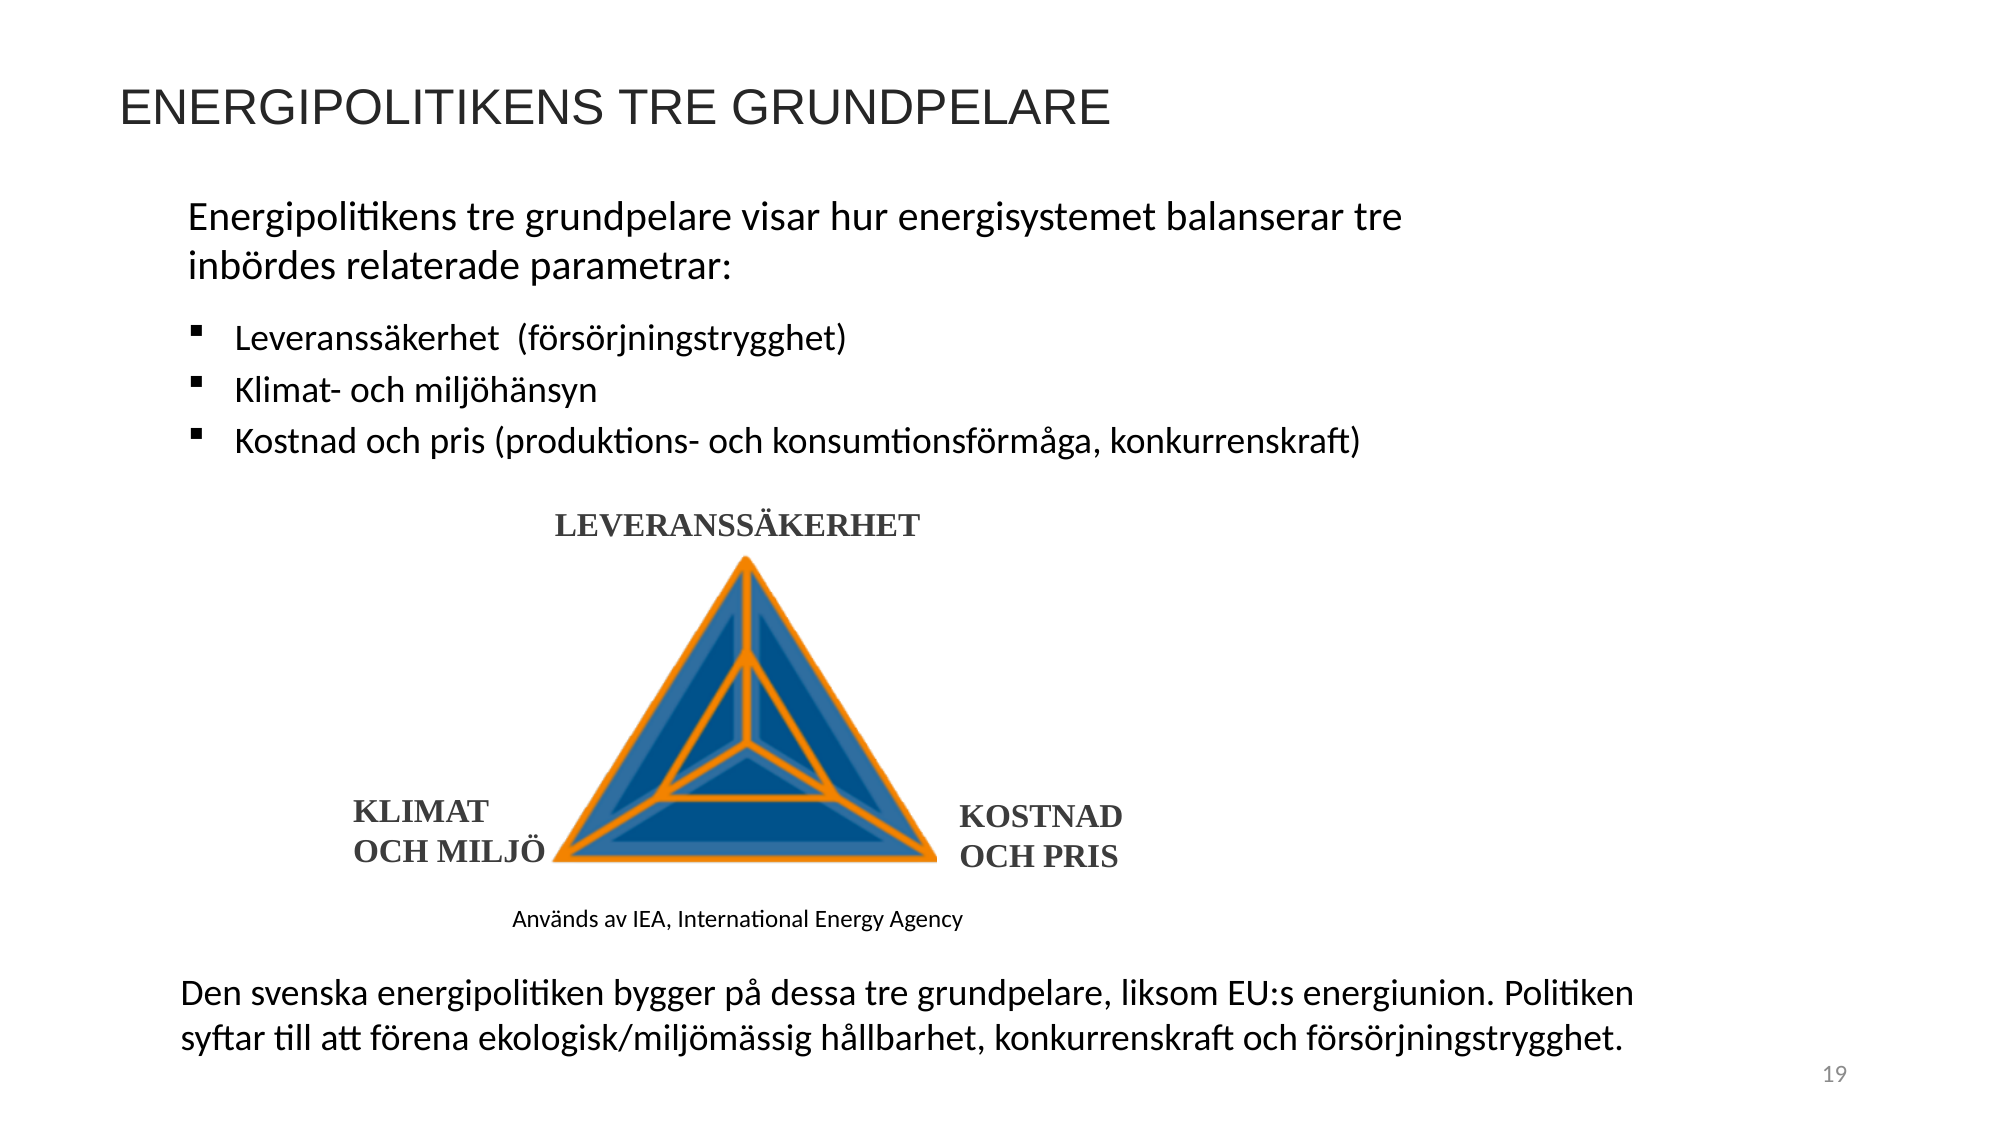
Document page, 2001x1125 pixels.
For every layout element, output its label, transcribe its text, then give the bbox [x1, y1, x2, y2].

text_box Energipolitikens tre grundpelare visar hur energisystemet balanserar tre inbördes relaterade parametrar: Leveranssäkerhet (försörjningstrygghet) Klimat- och miljöhänsyn Kostnad och pris (produktions- och konsumtionsförmåga, konkurrenskraft) [173, 180, 1552, 469]
text_box ENERGIPOLITIKENS TRE GRUNDPELARE [1, 62, 2000, 147]
text_box Används av IEA, International Energy Agency [497, 895, 980, 940]
text_box Den svenska energipolitiken bygger på dessa tre grundpelare, liksom EU:s energiunion. Politiken syftar till att förena ekologisk/miljömässig hållbarhet, konkurrenskraft och försörjningstrygghet. [165, 960, 1708, 1065]
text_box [338, 495, 1228, 875]
slide_number 19 [1412, 1042, 1863, 1103]
